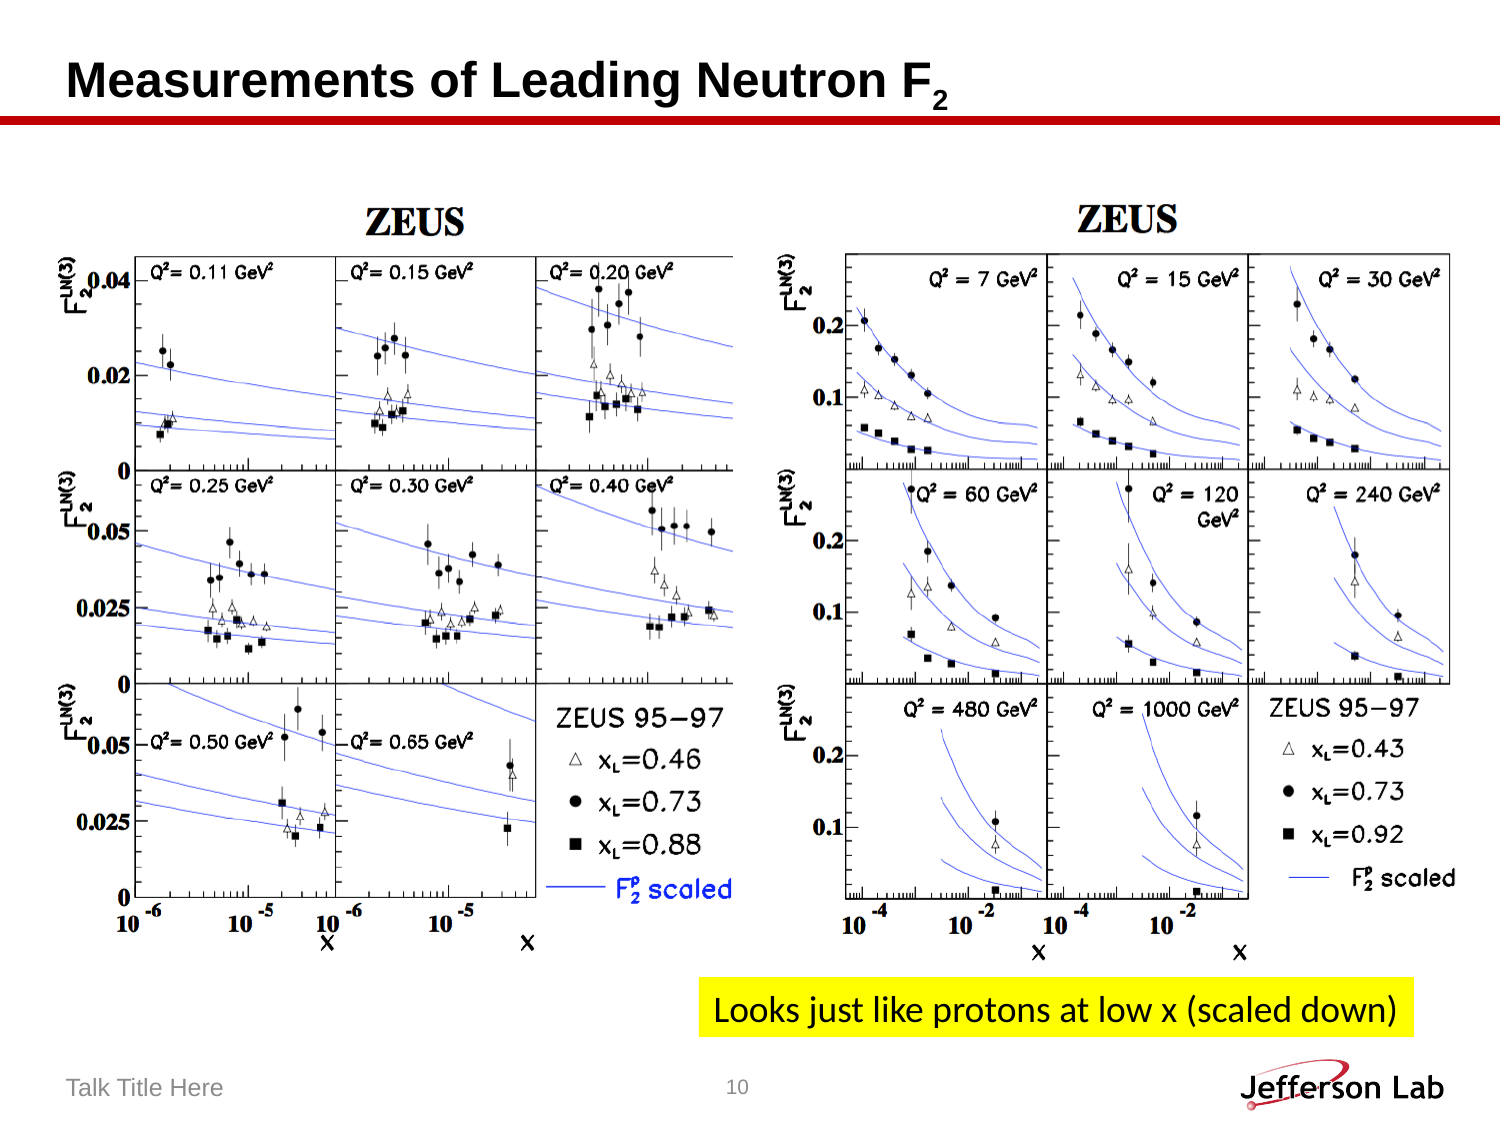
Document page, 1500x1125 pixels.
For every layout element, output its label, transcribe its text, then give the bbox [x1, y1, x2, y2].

footer Talk Title Here [50, 1060, 694, 1112]
slide_number 10 [693, 1060, 782, 1111]
picture [1238, 1051, 1457, 1122]
picture [40, 185, 1500, 972]
title Measurements of Leading Neutron F2 [50, 39, 1440, 120]
text_box Looks just like protons at low x (scaled down) [698, 977, 1414, 1037]
